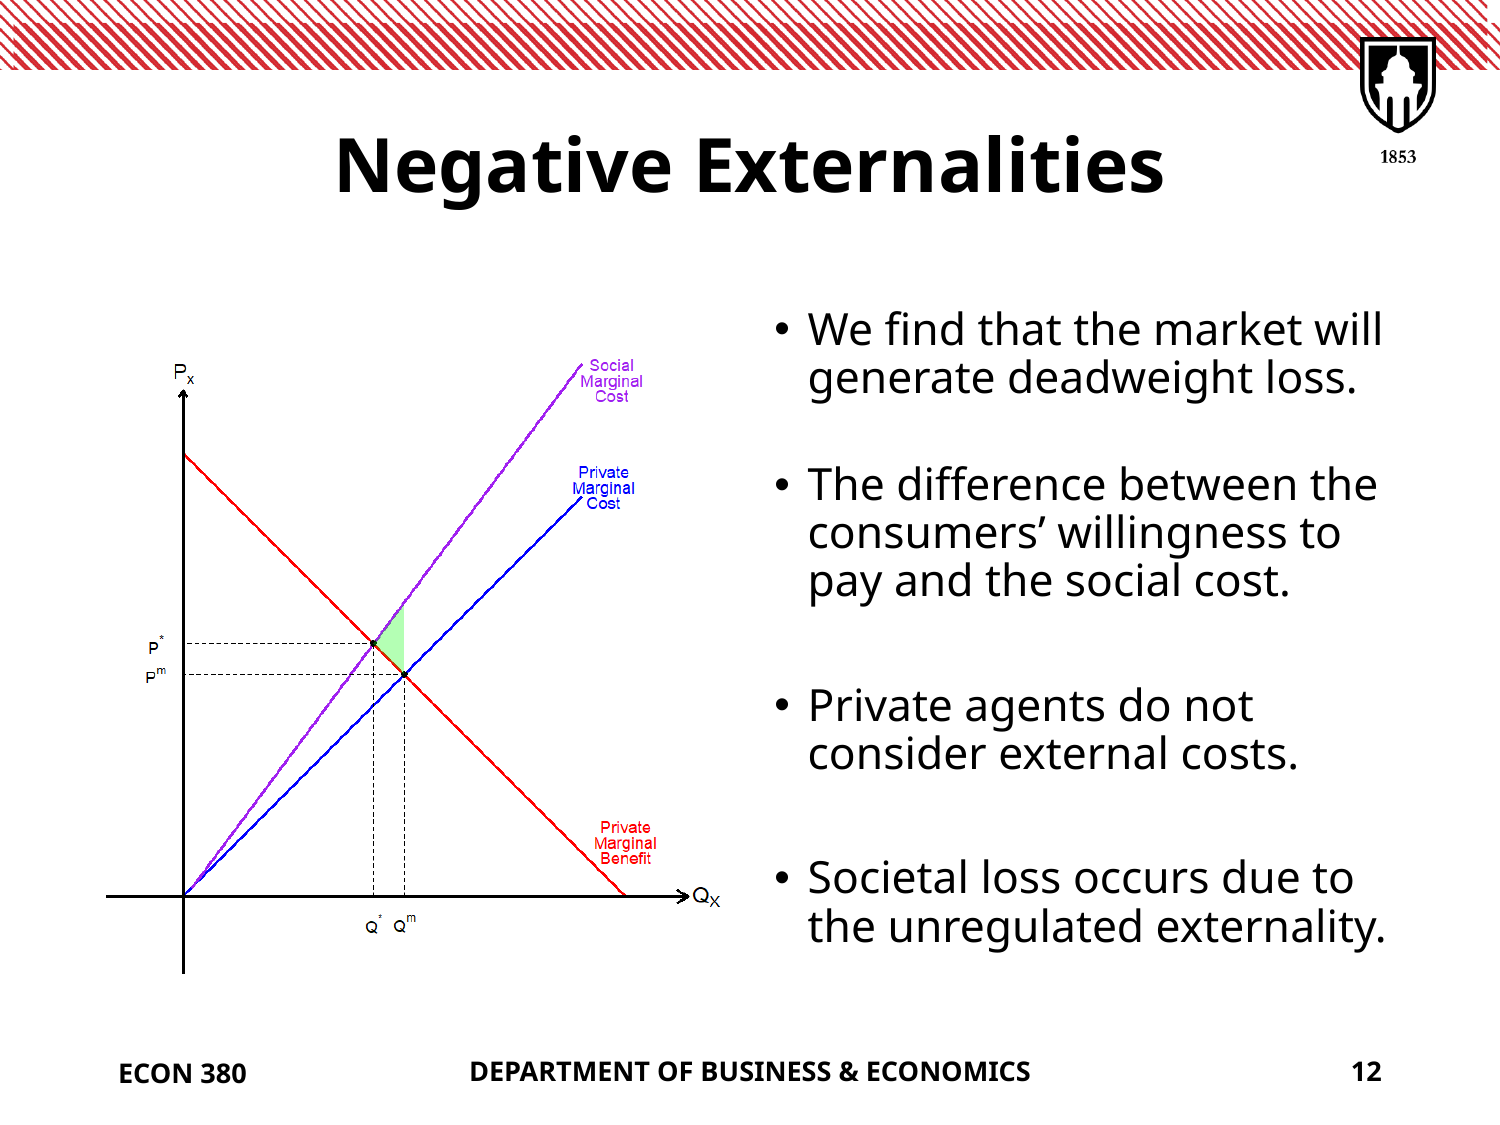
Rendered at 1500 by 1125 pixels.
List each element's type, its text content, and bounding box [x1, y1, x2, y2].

slide_number 12 [1059, 1042, 1397, 1103]
list We find that the market will generate deadweight loss. The difference between the consumers’ willingness to pay and the social cost. Private agents do not consider external costs. Societal loss occurs due to the unregulated externality. [759, 299, 1410, 1002]
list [103, 337, 741, 976]
slide_number ECON 380 [103, 1042, 277, 1103]
footer DEPARTMENT OF BUSINESS & ECONOMICS [277, 1042, 1059, 1103]
title Negative Externalities [103, 59, 1397, 278]
picture [0, 0, 1500, 163]
